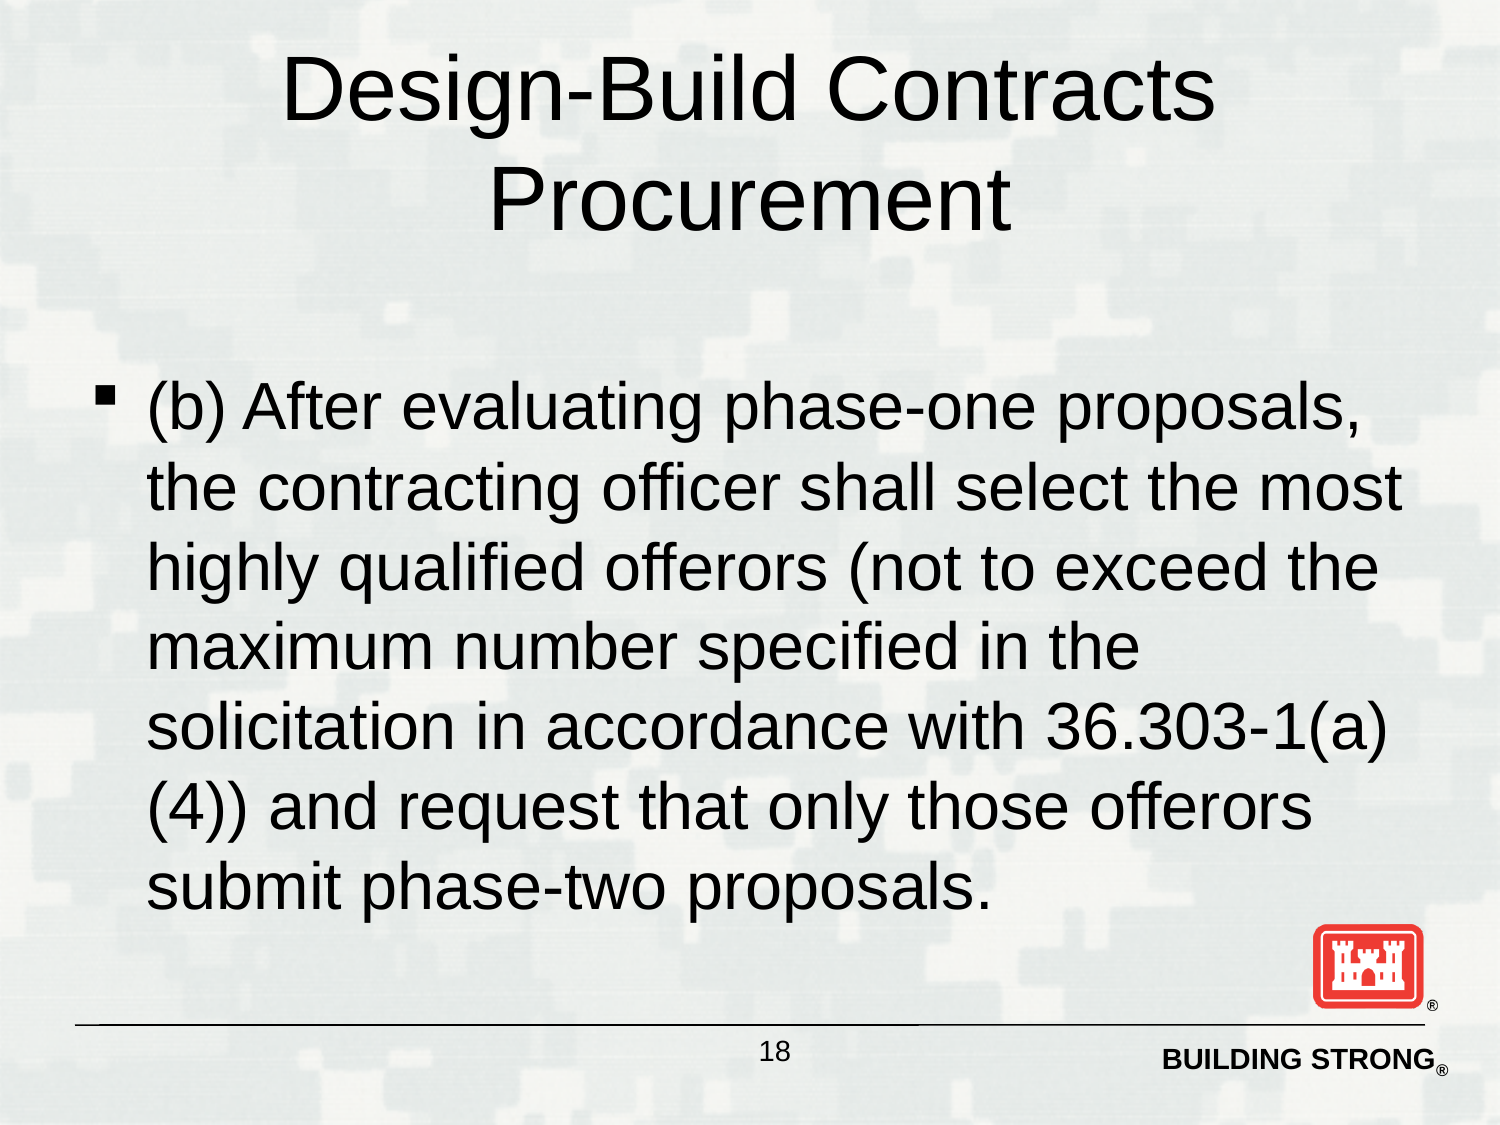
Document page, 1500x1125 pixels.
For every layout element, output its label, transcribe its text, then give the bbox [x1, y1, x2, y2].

list (b) After evaluating phase-one proposals, the contracting officer shall select the most highly qualified offerors (not to exceed the maximum number specified in the solicitation in accordance with 36.303-1(a)(4)) and request that only those offerors submit phase-two proposals. [74, 262, 1426, 901]
text_box [92, 285, 1443, 924]
title Design-Build Contracts Procurement [74, 44, 1426, 233]
slide_number 18 [599, 1024, 951, 1103]
picture [0, 0, 1500, 1125]
